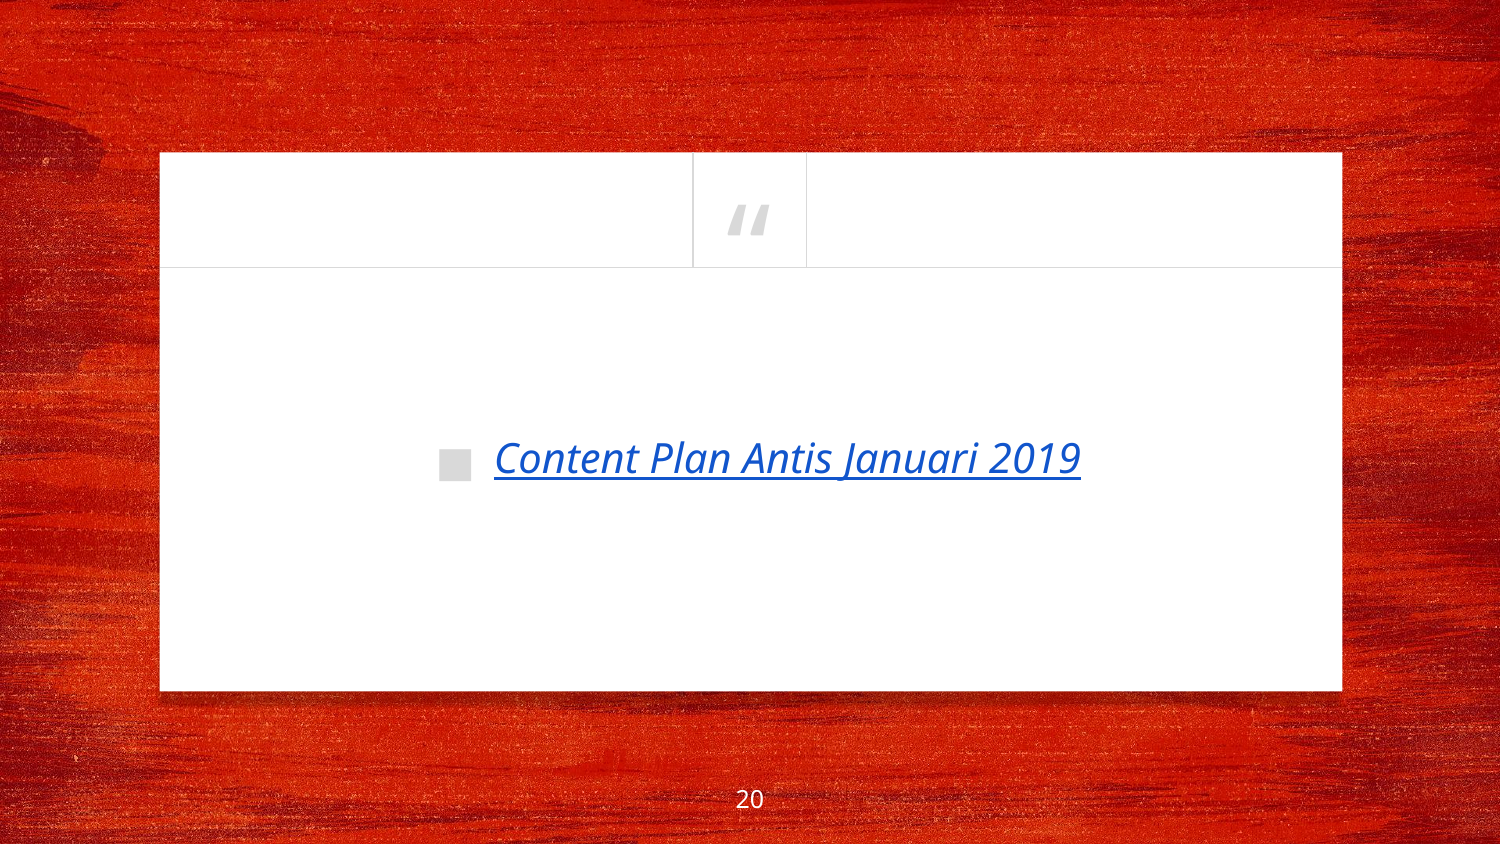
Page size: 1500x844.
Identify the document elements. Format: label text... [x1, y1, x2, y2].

picture [0, 0, 1500, 844]
list Content Plan Antis Januari 2019 [314, 281, 1186, 639]
slide_number 20 [705, 756, 795, 844]
